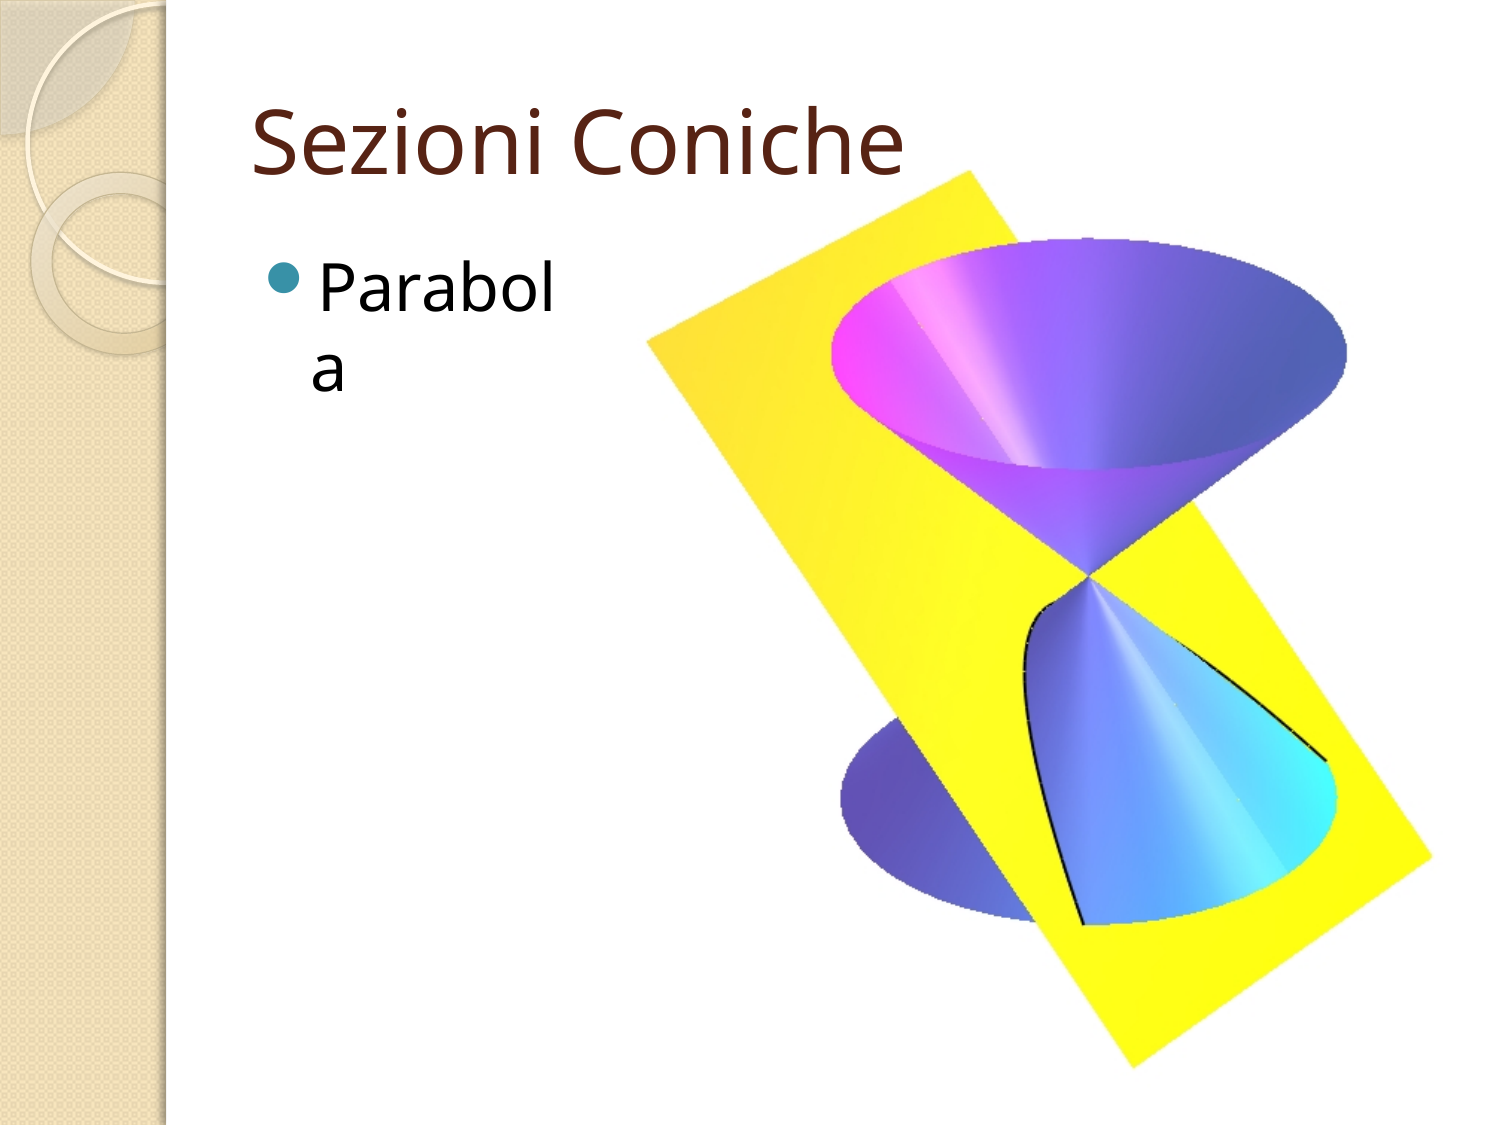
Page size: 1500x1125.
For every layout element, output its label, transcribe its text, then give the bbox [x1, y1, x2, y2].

list Parabola [235, 237, 510, 352]
title Sezioni Coniche [235, 45, 510, 233]
picture [518, 37, 1500, 1125]
